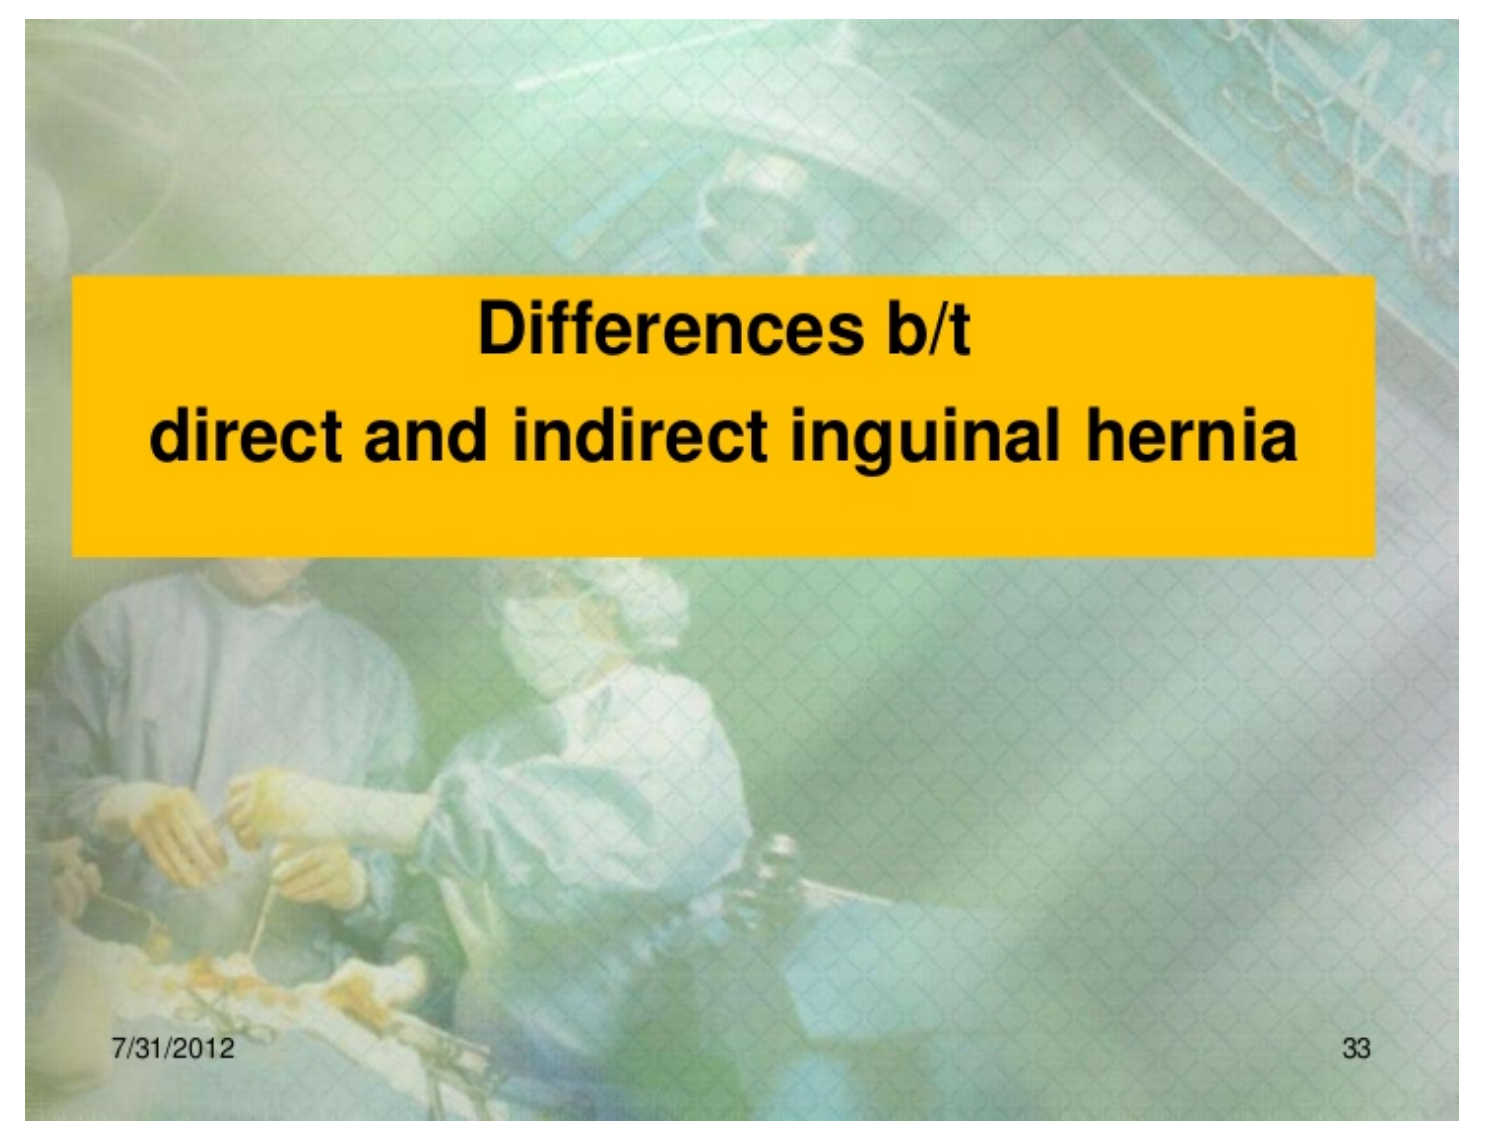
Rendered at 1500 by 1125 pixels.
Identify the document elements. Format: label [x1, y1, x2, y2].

list [24, 18, 1459, 1121]
